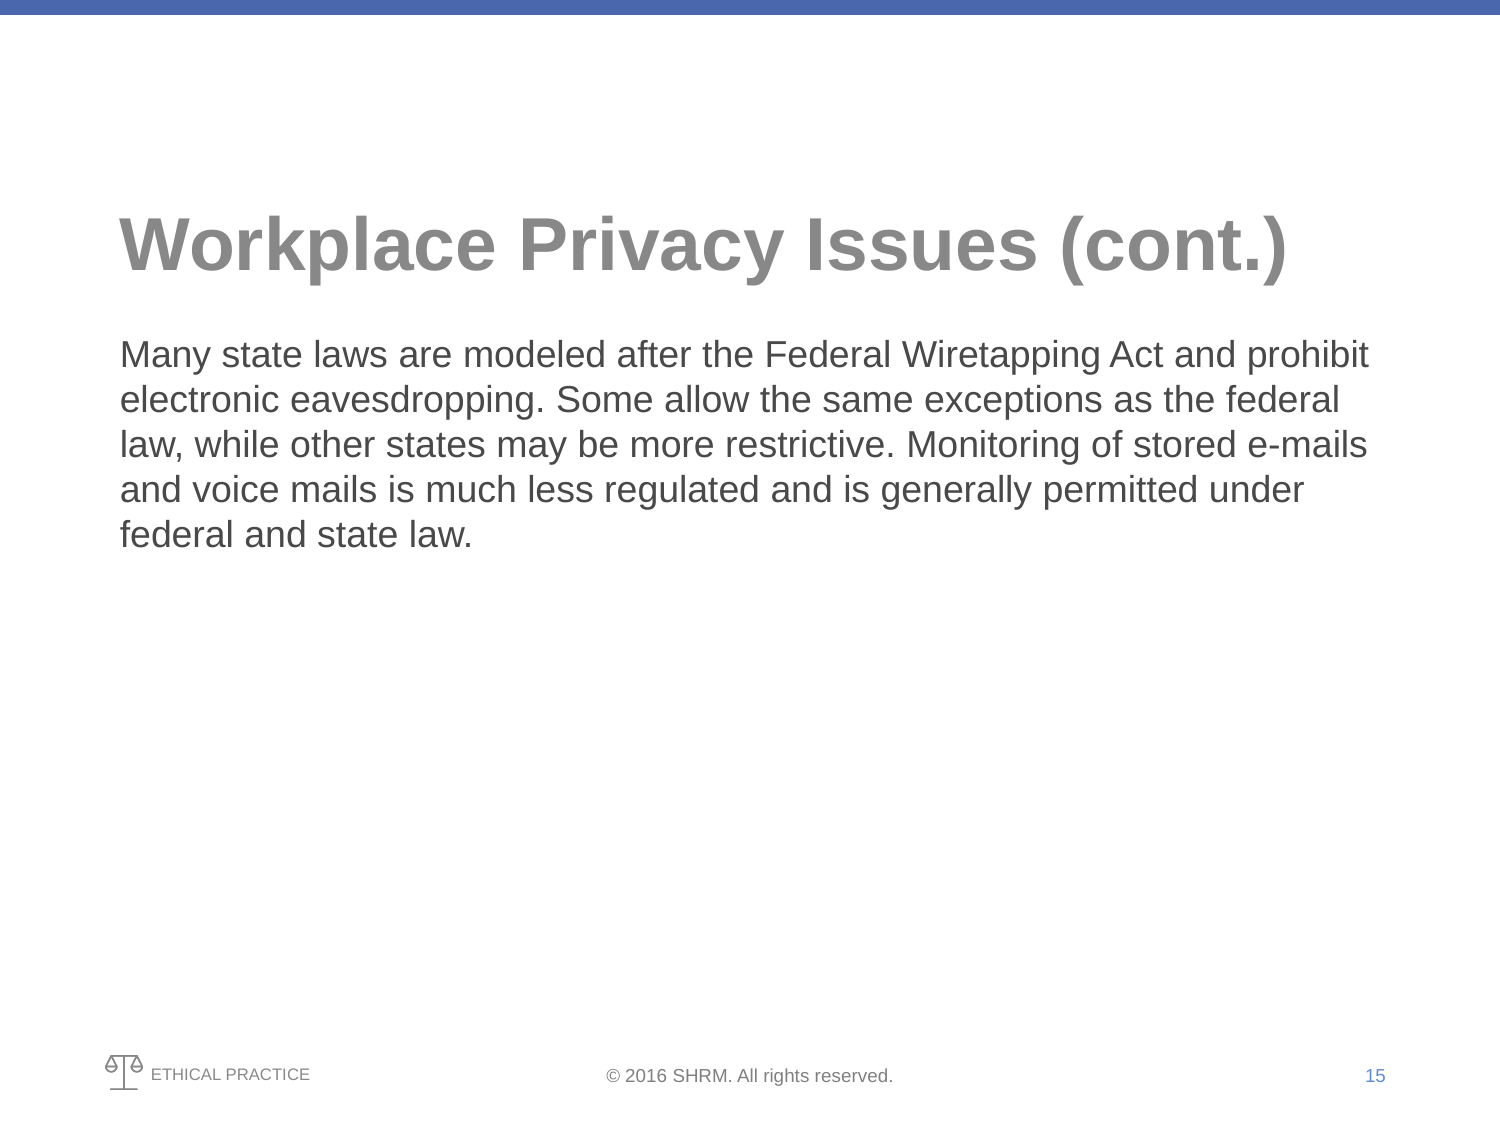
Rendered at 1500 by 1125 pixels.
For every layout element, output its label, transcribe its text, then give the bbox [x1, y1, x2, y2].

title Workplace Privacy Issues (cont.) [105, 104, 1403, 293]
picture [105, 1055, 143, 1090]
list Many state laws are modeled after the Federal Wiretapping Act and prohibit electronic eavesdropping. Some allow the same exceptions as the federal law, while other states may be more restrictive. Monitoring of stored e-mails and voice mails is much less regulated and is generally permitted under federal and state law. [105, 322, 1403, 998]
slide_number 15 [1206, 1056, 1402, 1095]
